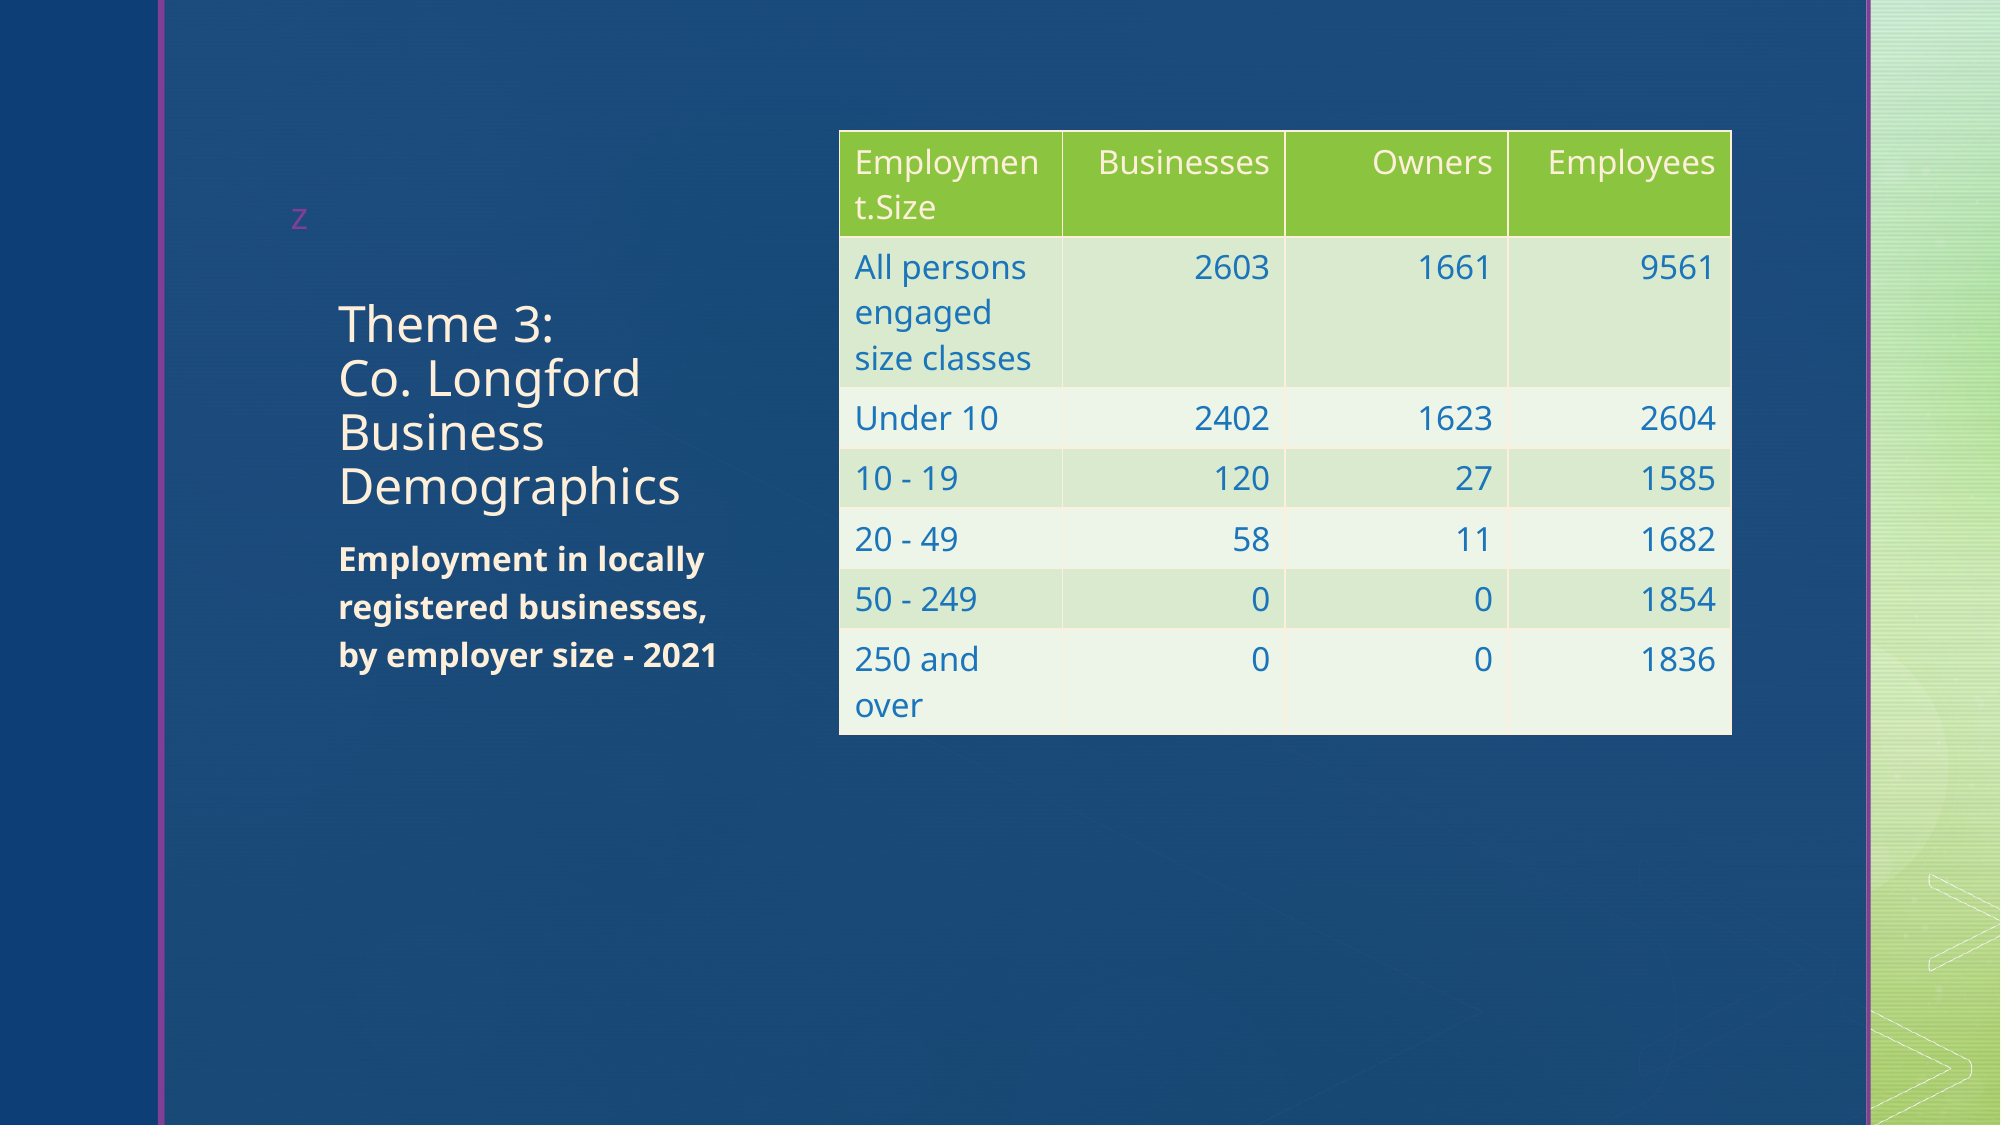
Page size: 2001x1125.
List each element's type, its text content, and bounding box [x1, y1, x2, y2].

list Employment in locally registered businesses, by employer size - 2021 [323, 522, 761, 915]
picture [1871, 0, 2001, 1125]
table_cell 0 [1286, 630, 1507, 733]
table_cell 58 [1063, 509, 1284, 568]
table_cell 1854 [1509, 569, 1730, 628]
table_cell 1836 [1509, 630, 1730, 733]
table_cell 2604 [1509, 388, 1730, 447]
table_cell 1682 [1509, 509, 1730, 568]
table_header Businesses [1063, 132, 1284, 236]
table_cell 1585 [1509, 449, 1730, 507]
table_cell 0 [1063, 630, 1284, 733]
table_cell 9561 [1509, 238, 1730, 387]
table_cell 11 [1286, 509, 1507, 568]
table_header Owners [1286, 132, 1507, 236]
table_cell 1623 [1286, 388, 1507, 447]
table_cell 2603 [1063, 238, 1284, 387]
table_cell 50 - 249 [840, 569, 1062, 628]
table_cell 0 [1286, 569, 1507, 628]
table_cell 0 [1063, 569, 1284, 628]
table_cell 27 [1286, 449, 1507, 507]
table_cell 1661 [1286, 238, 1507, 387]
table_cell 2402 [1063, 388, 1284, 447]
table_cell 10 - 19 [840, 449, 1062, 507]
table_cell 120 [1063, 449, 1284, 507]
table_cell 250 and over [840, 630, 1062, 733]
title Theme 3: Co. Longford Business Demographics [323, 210, 761, 522]
table_header Employment.Size [840, 132, 1062, 236]
table_cell 20 - 49 [840, 509, 1062, 568]
table_cell Under 10 [840, 388, 1062, 447]
table_header Employees [1509, 132, 1730, 236]
table_cell All persons engaged size classes [840, 238, 1062, 387]
